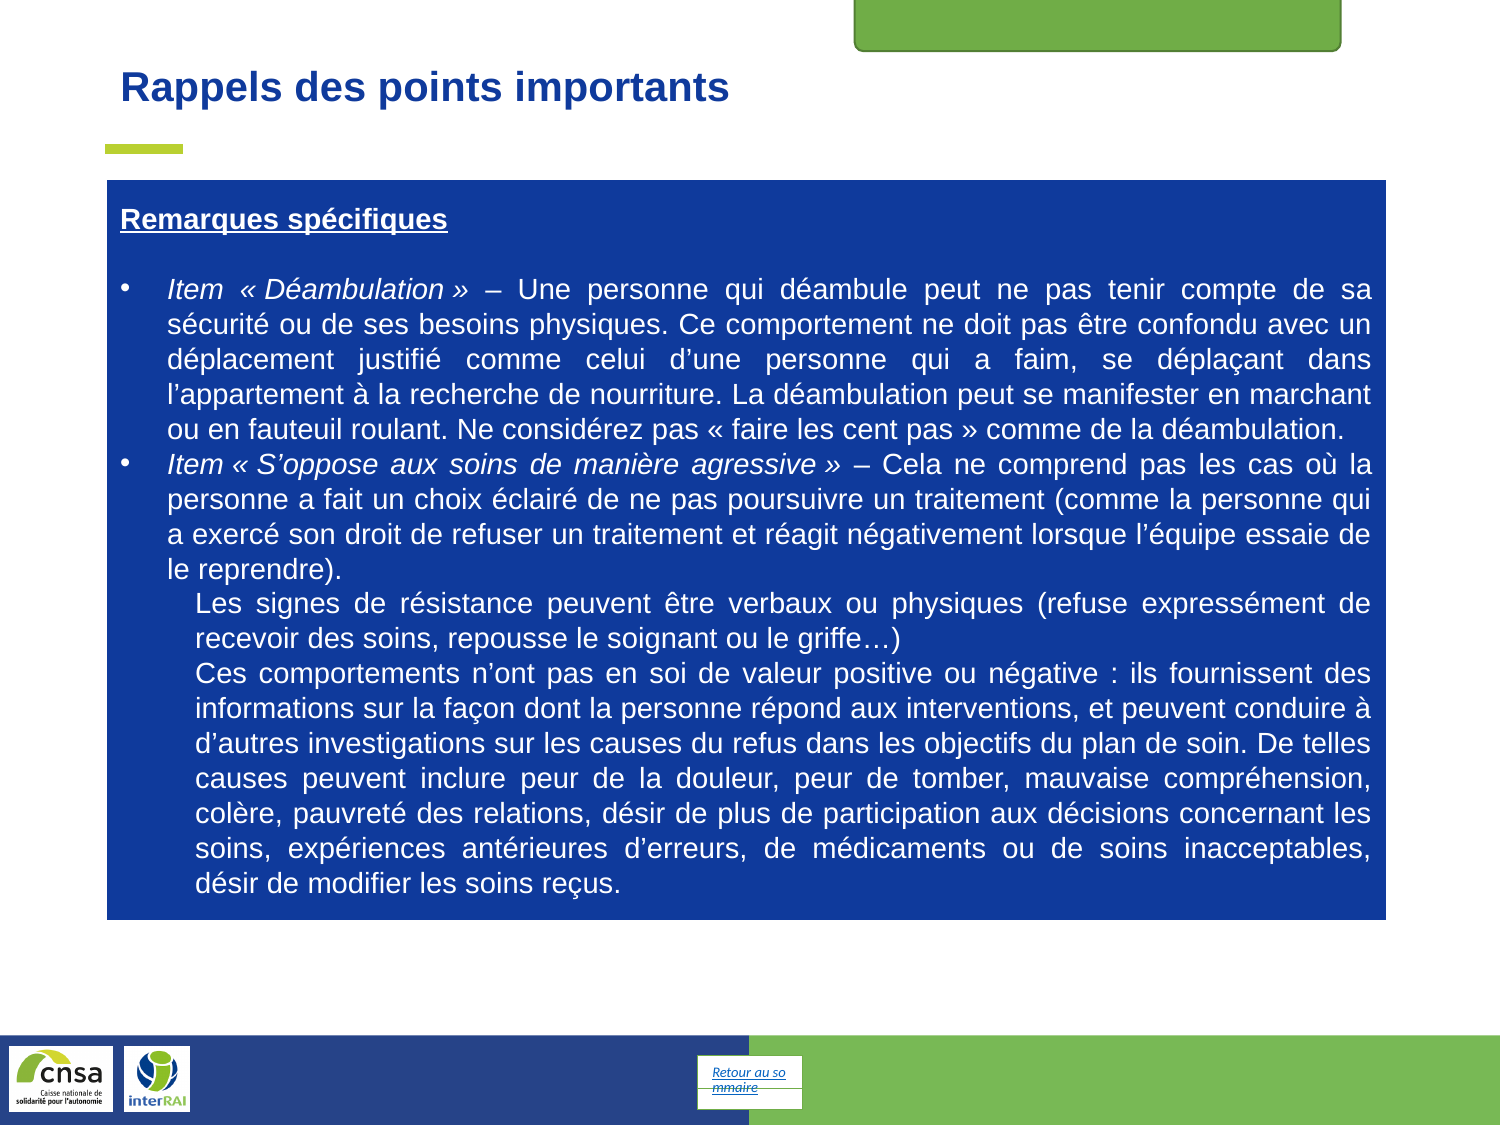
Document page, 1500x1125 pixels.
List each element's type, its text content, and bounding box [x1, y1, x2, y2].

picture [9, 1046, 113, 1112]
text_box Remarques spécifiques Item « Déambulation » – Une personne qui déambule peut ne pas tenir compte de sa sécurité ou de ses besoins physiques. Ce comportement ne doit pas être confondu avec un déplacement justifié comme celui d’une personne qui a faim, se déplaçant dans l’appartement à la recherche de nourriture. La déambulation peut se manifester en marchant ou en fauteuil roulant. Ne considérez pas « faire les cent pas » comme de la déambulation. Item « S’oppose aux soins de manière agressive » – Cela ne comprend pas les cas où la personne a fait un choix éclairé de ne pas poursuivre un traitement (comme la personne qui a exercé son droit de refuser un traitement et réagit négativement lorsque l’équipe essaie de le reprendre). Les signes de résistance peuvent être verbaux ou physiques (refuse expressément de recevoir des soins, repousse le soignant ou le griffe…) Ces comportements n’ont pas en soi de valeur positive ou négative : ils fournissent des informations sur la façon dont la personne répond aux interventions, et peuvent conduire à d’autres investigations sur les causes du refus dans les objectifs du plan de soin. De telles causes peuvent inclure peur de la douleur, peur de tomber, mauvaise compréhension, colère, pauvreté des relations, désir de plus de participation aux décisions concernant les soins, expériences antérieures d’erreurs, de médicaments ou de soins inacceptables, désir de modifier les soins reçus. [104, 177, 1389, 923]
picture [124, 1046, 190, 1112]
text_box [697, 1055, 803, 1110]
text_box E : Humeur et comportement [853, 0, 1342, 53]
list Rappels des points importants [105, 58, 1318, 137]
